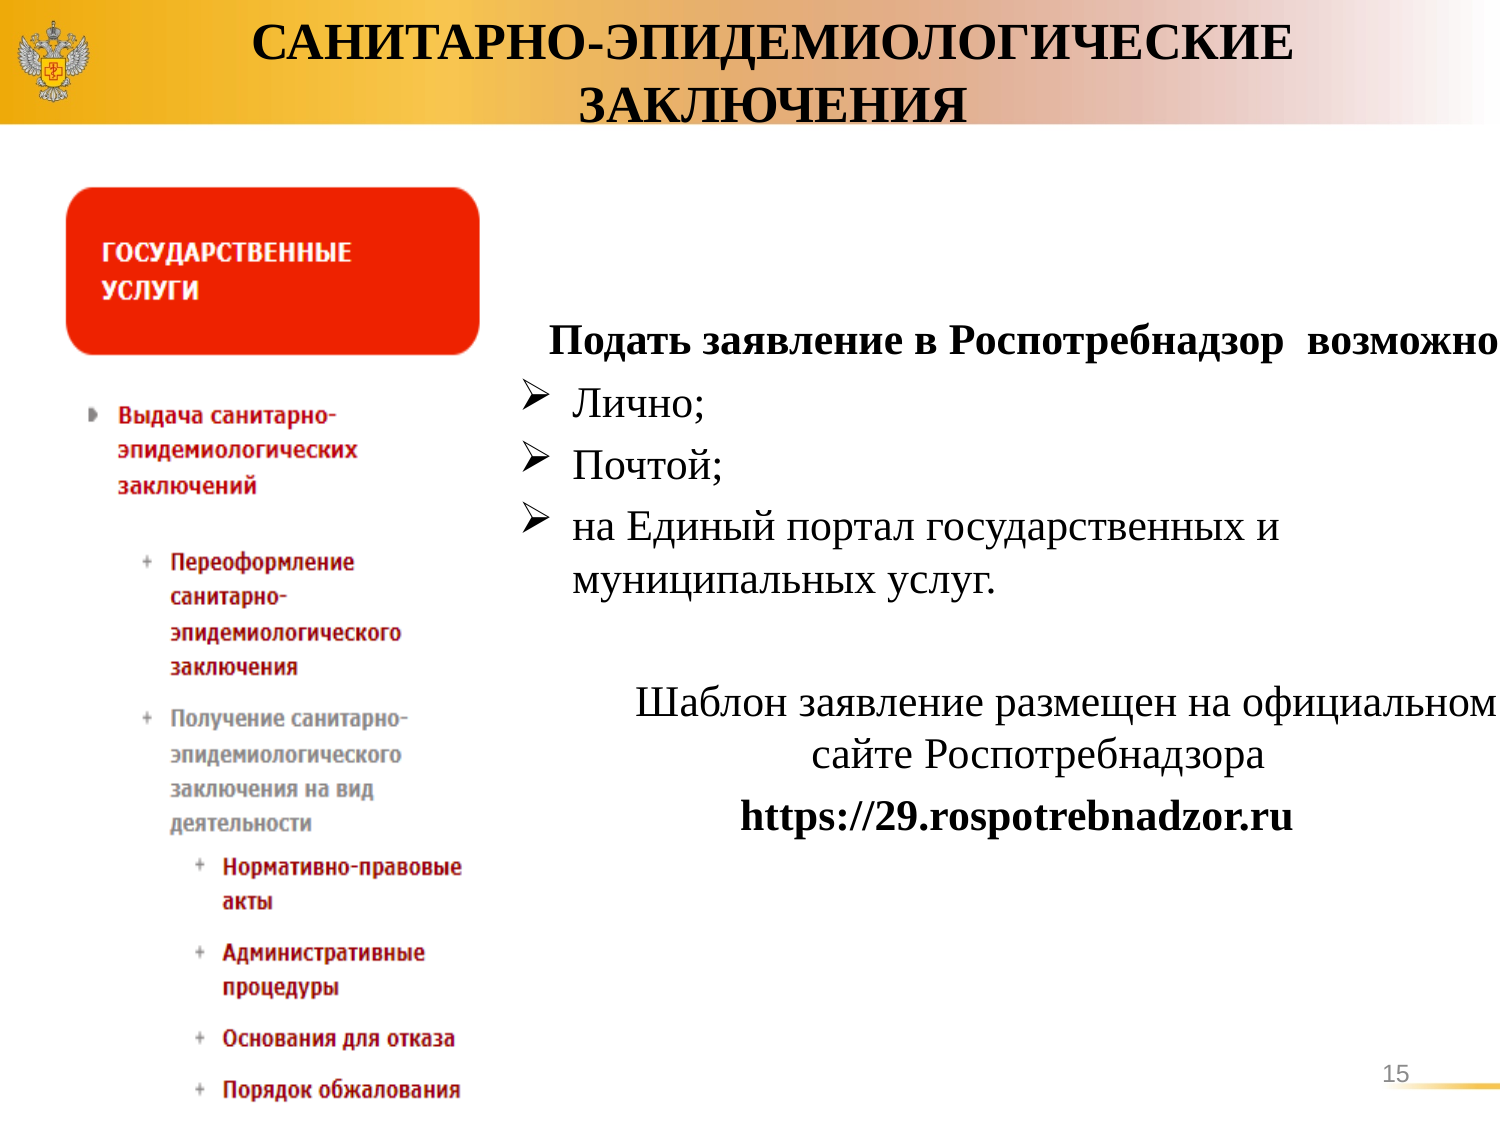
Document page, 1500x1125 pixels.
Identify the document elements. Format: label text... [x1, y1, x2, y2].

picture [0, 0, 1500, 1125]
list Подать заявление в Роспотребнадзор возможно: Лично; Почтой; на Единый портал государственных и муниципальных услуг. Шаблон заявление размещен на официальном сайте Роспотребнадзора https://29.rospotrebnadzor.ru [519, 292, 1500, 856]
slide_number 15 [1074, 1042, 1425, 1103]
title САНИТАРНО-ЭПИДЕМИОЛОГИЧЕСКИЕ ЗАКЛЮЧЕНИЯ [46, 0, 1500, 141]
